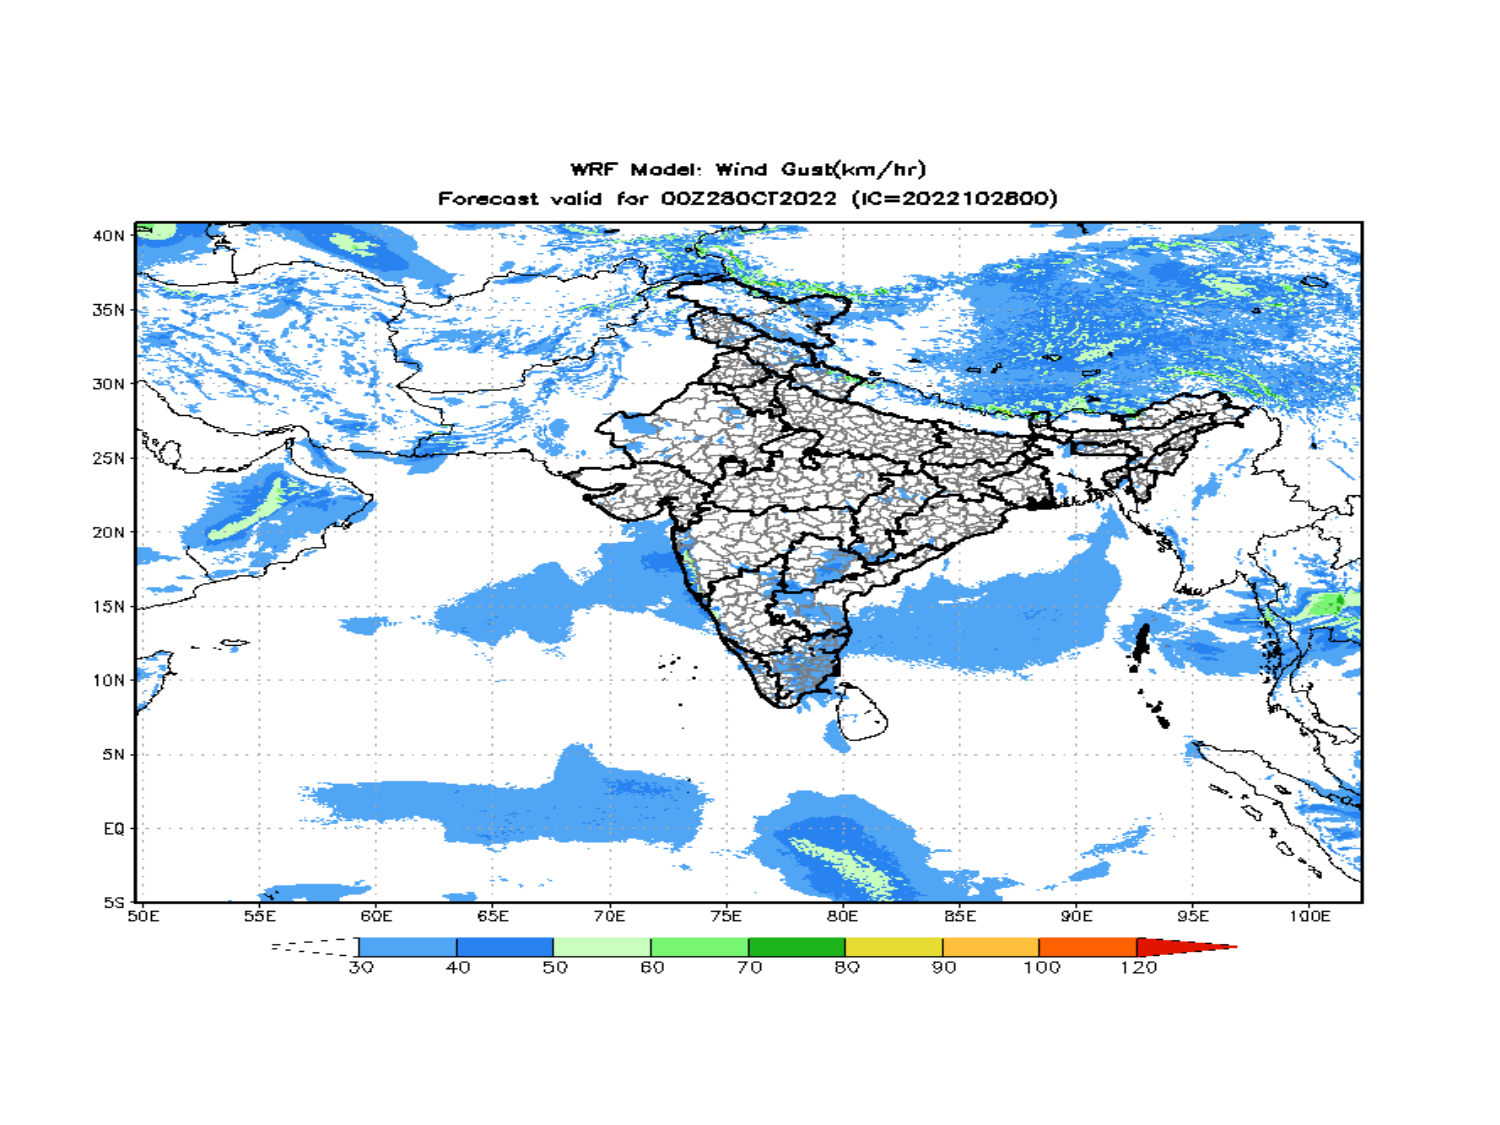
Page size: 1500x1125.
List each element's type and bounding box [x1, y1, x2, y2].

picture [74, 149, 1426, 976]
